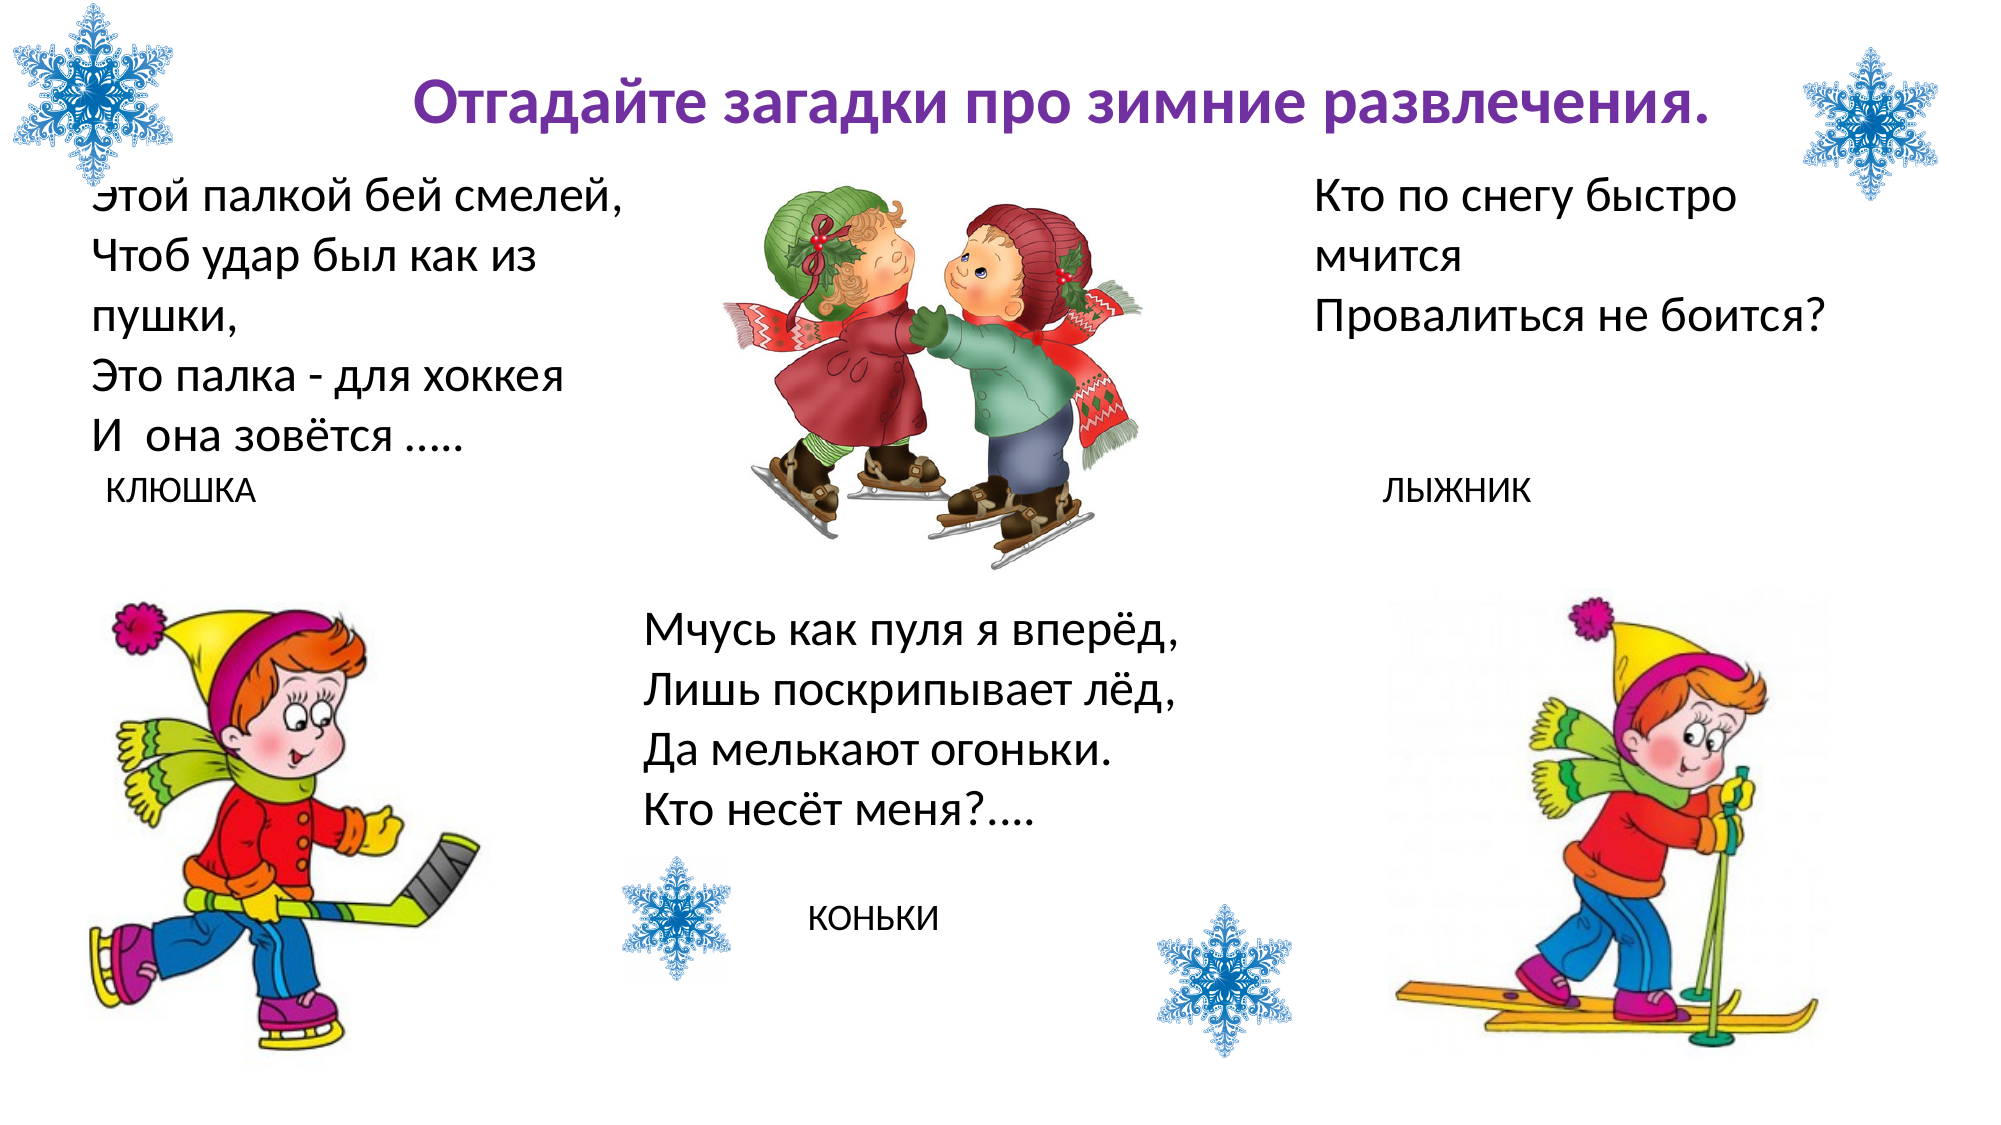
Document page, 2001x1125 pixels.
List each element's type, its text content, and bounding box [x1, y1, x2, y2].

text_box Отгадайте загадки про зимние развлечения. [240, 49, 1803, 145]
text_box Мчусь как пуля я вперёд, Лишь поскрипывает лёд, Да мелькают огоньки. Кто несёт меня?.... [628, 588, 1328, 843]
picture [62, 576, 521, 1069]
text_box Кто по снегу быстро мчится Провалиться не боится? [1300, 153, 1853, 469]
picture [13, 3, 173, 187]
picture [1157, 904, 1292, 1058]
text_box КОНЬКИ [793, 885, 1130, 946]
picture [1388, 588, 1828, 1057]
picture [1803, 47, 1938, 201]
picture [714, 153, 1149, 589]
text_box ЛЫЖНИК [1367, 457, 1869, 518]
picture [622, 856, 731, 981]
text_box Этой палкой бей смелей, Чтоб удар был как из пушки, Это палка - для хоккея И она зовётся ….. [76, 153, 647, 469]
text_box КЛЮШКА [90, 457, 564, 518]
